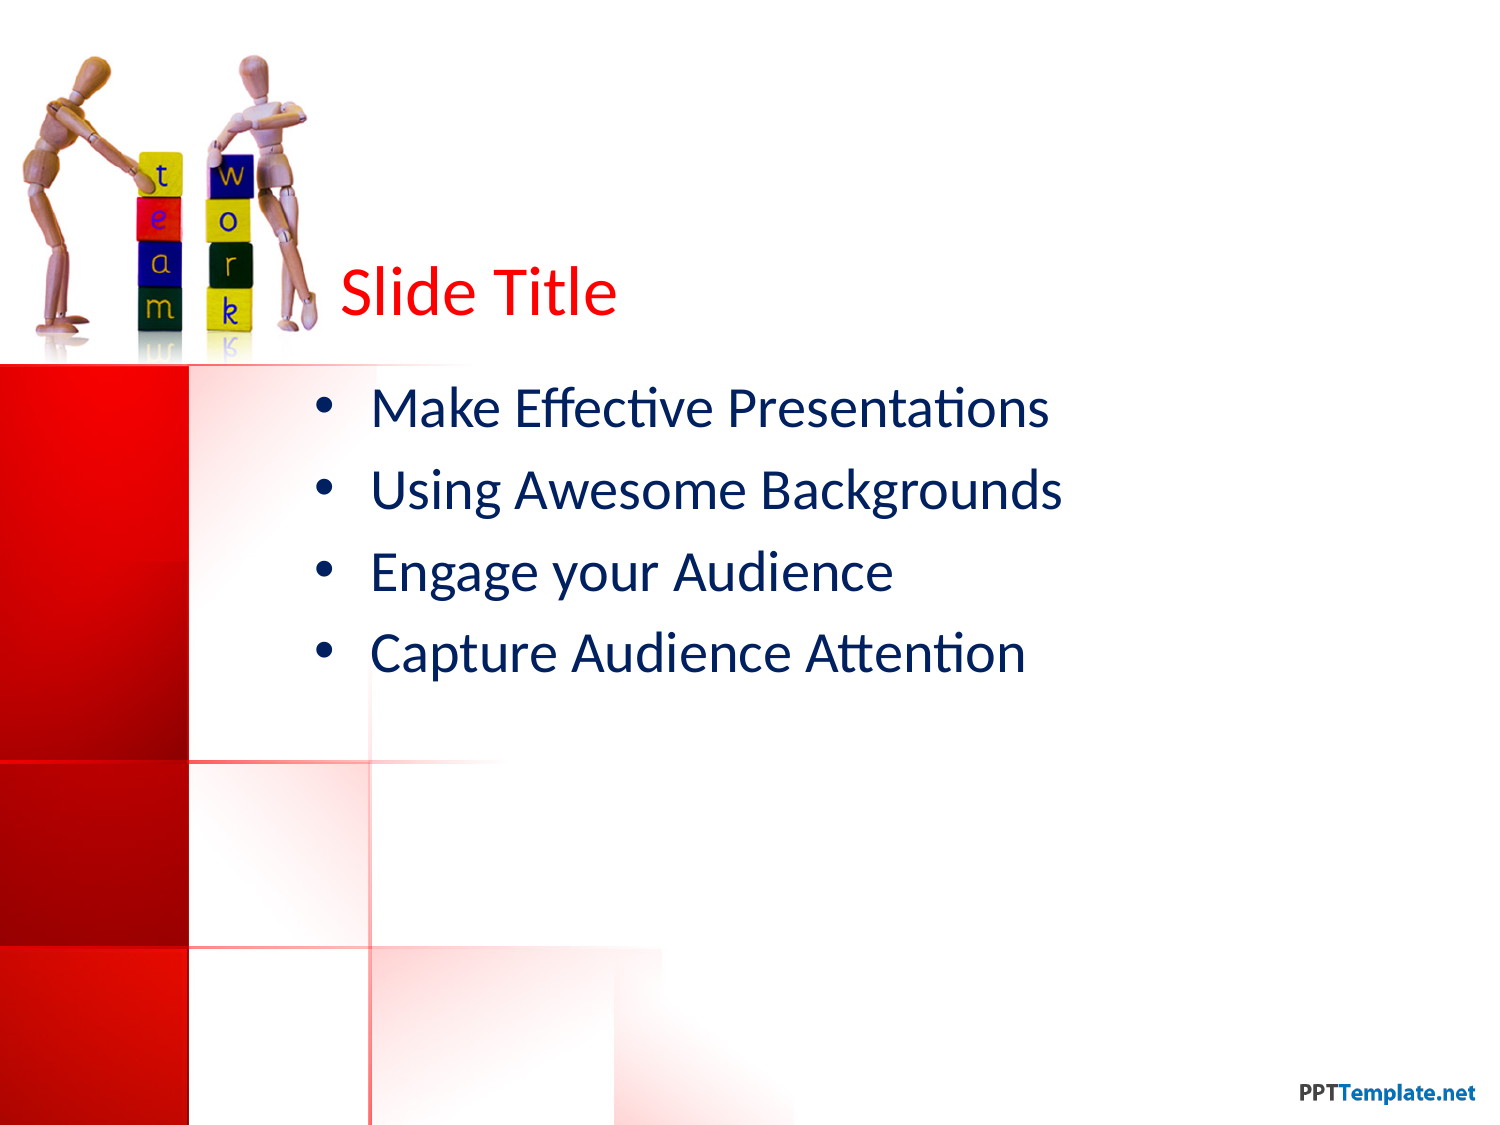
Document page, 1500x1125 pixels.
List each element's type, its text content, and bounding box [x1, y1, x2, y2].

picture [0, 0, 1500, 1125]
list Make Effective Presentations Using Awesome Backgrounds Engage your Audience Capture Audience Attention [299, 362, 1450, 939]
title Slide Title [325, 236, 1477, 338]
